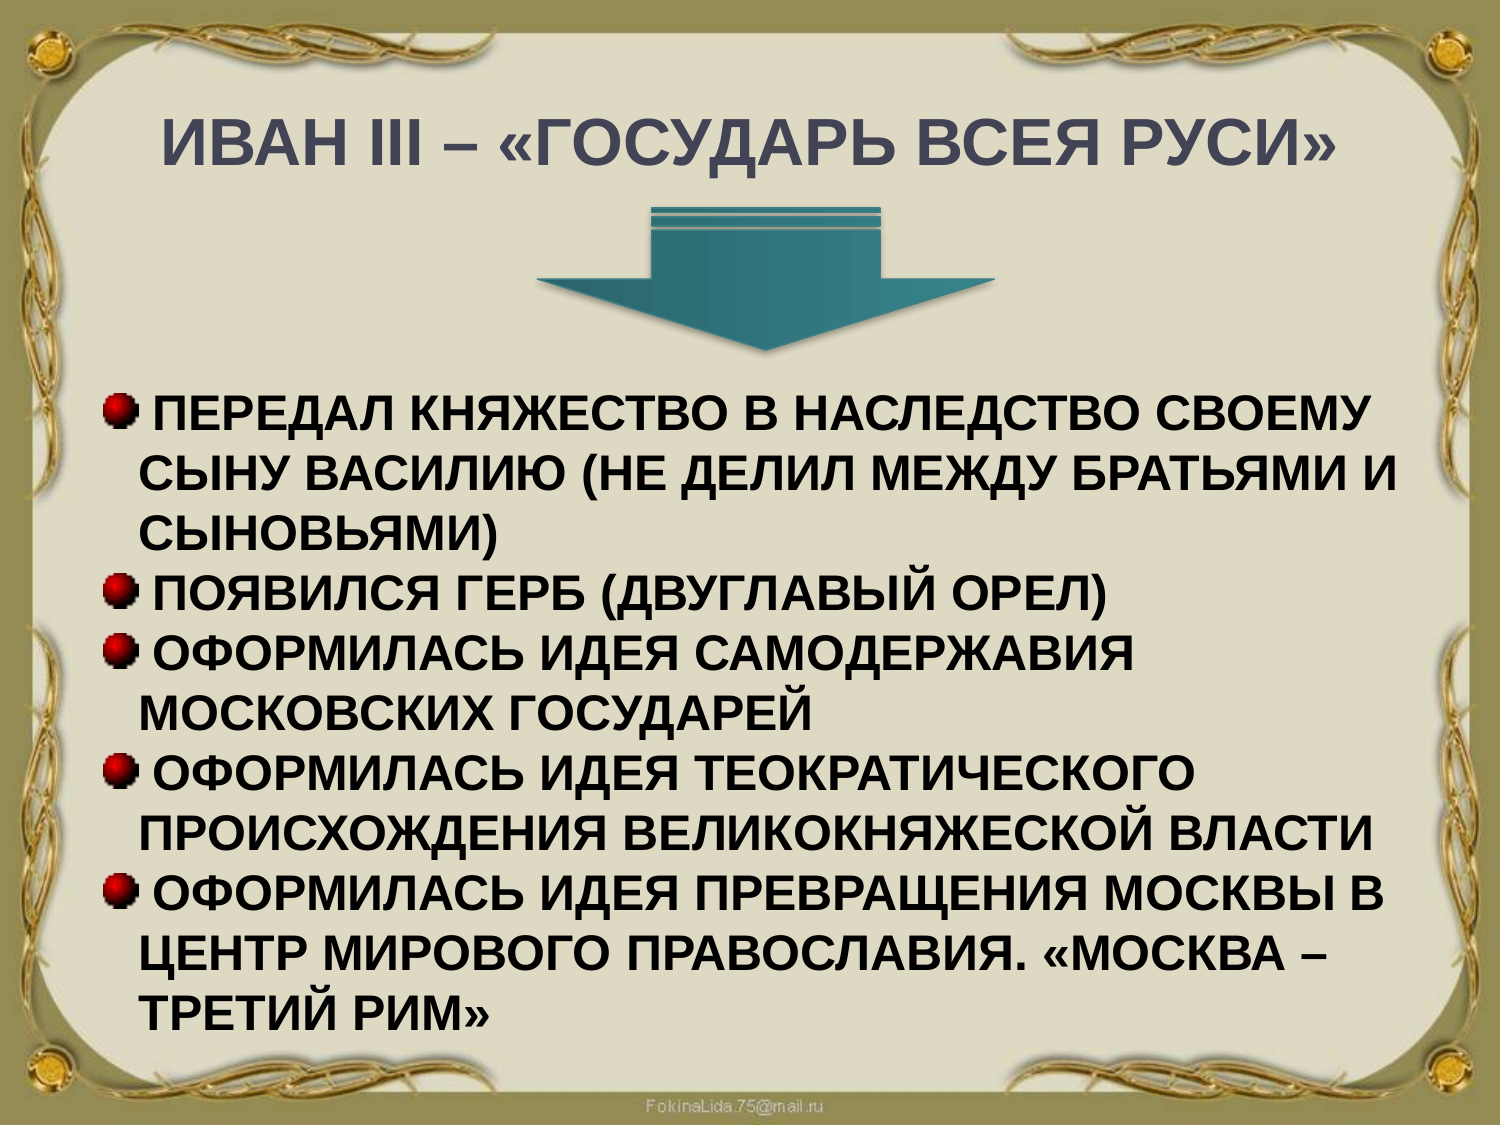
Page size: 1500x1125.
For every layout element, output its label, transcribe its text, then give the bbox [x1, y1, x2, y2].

text_box [651, 207, 881, 213]
picture [0, 0, 1500, 1125]
title ИВАН III – «ГОСУДАРЬ ВСЕЯ РУСИ» [75, 45, 1425, 233]
text_box ПЕРЕДАЛ КНЯЖЕСТВО В НАСЛЕДСТВО СВОЕМУ СЫНУ ВАСИЛИЮ (НЕ ДЕЛИЛ МЕЖДУ БРАТЬЯМИ И СЫНОВЬЯМИ) ПОЯВИЛСЯ ГЕРБ (ДВУГЛАВЫЙ ОРЕЛ) ОФОРМИЛАСЬ ИДЕЯ САМОДЕРЖАВИЯ МОСКОВСКИХ ГОСУДАРЕЙ ОФОРМИЛАСЬ ИДЕЯ ТЕОКРАТИЧЕСКОГО ПРОИСХОЖДЕНИЯ ВЕЛИКОКНЯЖЕСКОЙ ВЛАСТИ ОФОРМИЛАСЬ ИДЕЯ ПРЕВРАЩЕНИЯ МОСКВЫ В ЦЕНТР МИРОВОГО ПРАВОСЛАВИЯ. «МОСКВА – ТРЕТИЙ РИМ» [88, 373, 1424, 1049]
text_box [651, 216, 881, 227]
text_box [536, 229, 996, 351]
